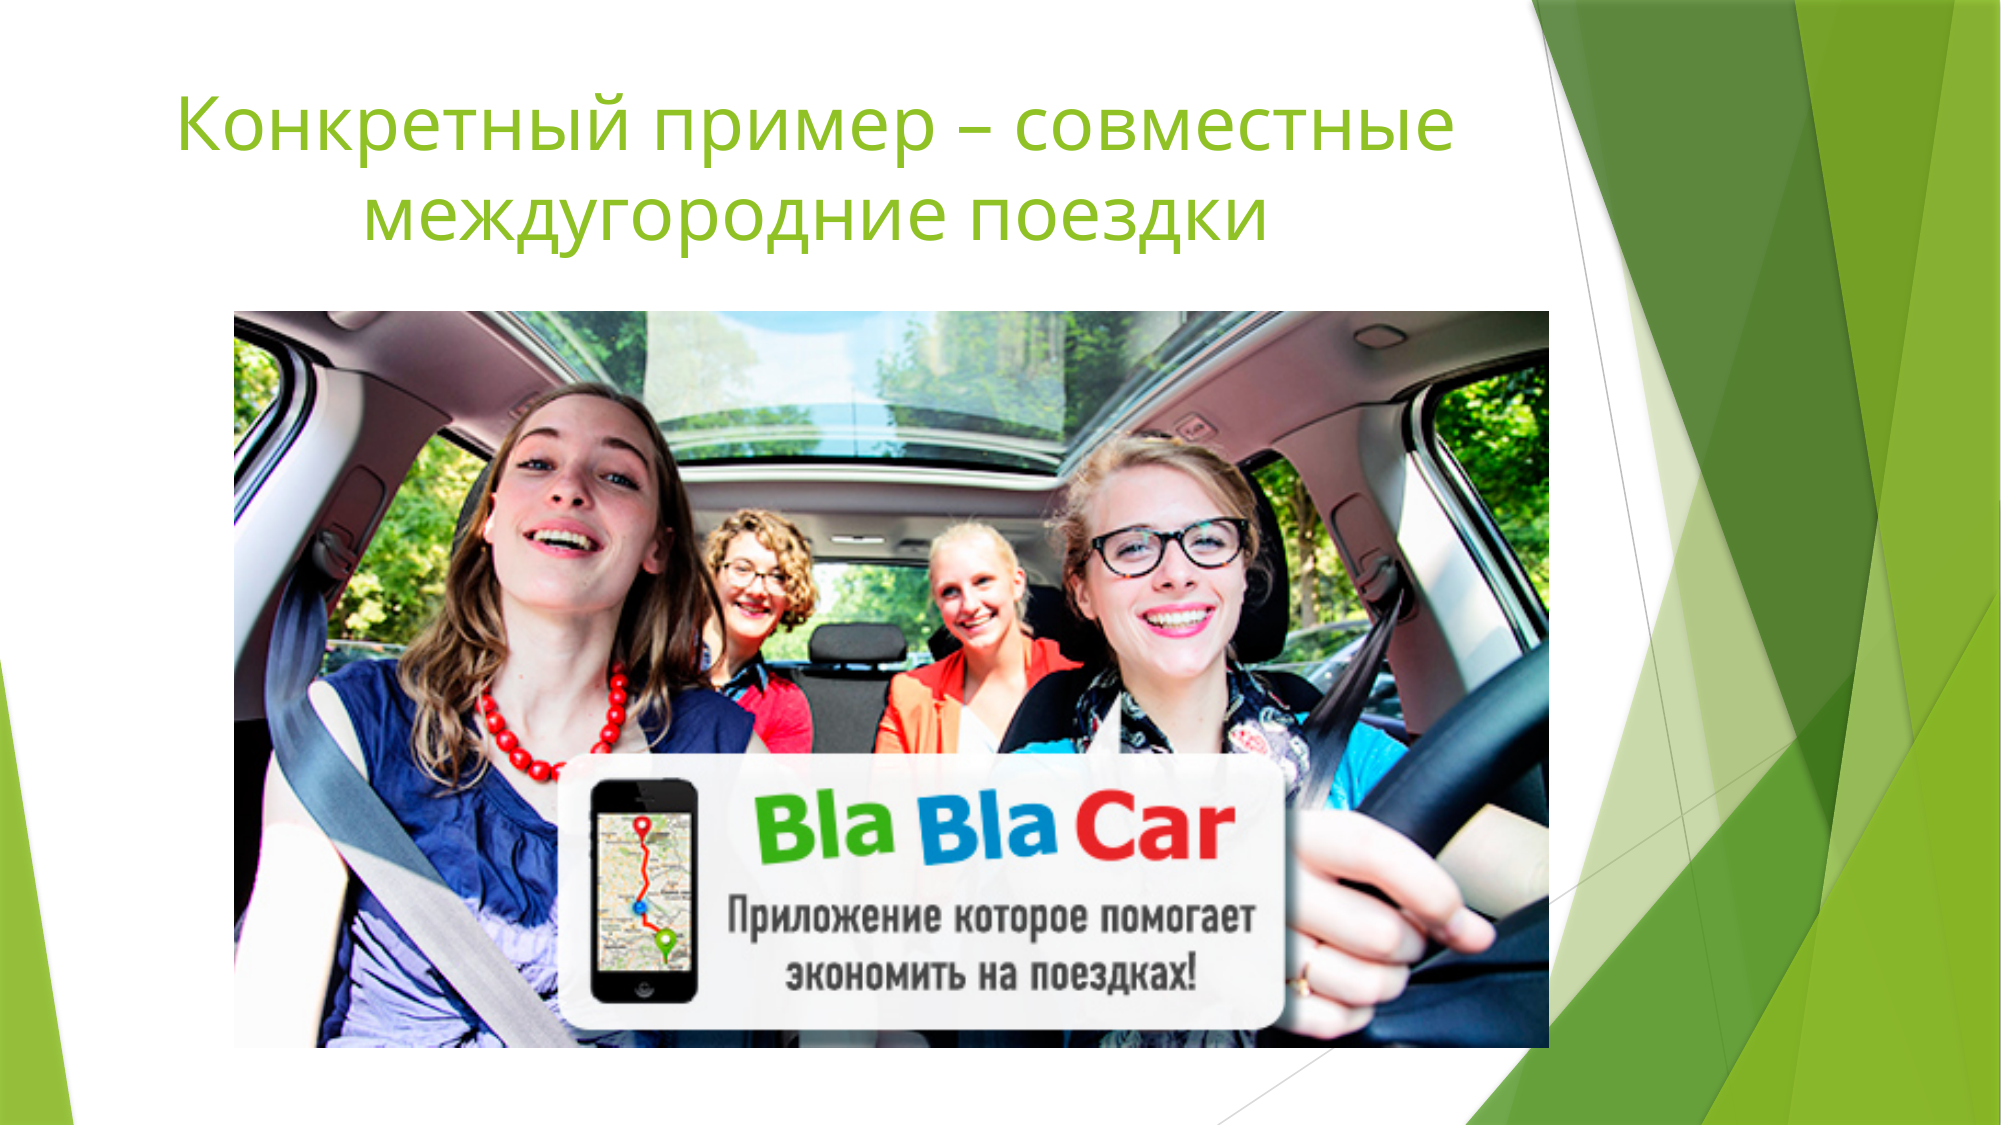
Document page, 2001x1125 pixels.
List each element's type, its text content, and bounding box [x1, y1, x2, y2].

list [234, 311, 1550, 1049]
title Конкретный пример – совместные междугородние поездки [110, 67, 1522, 336]
